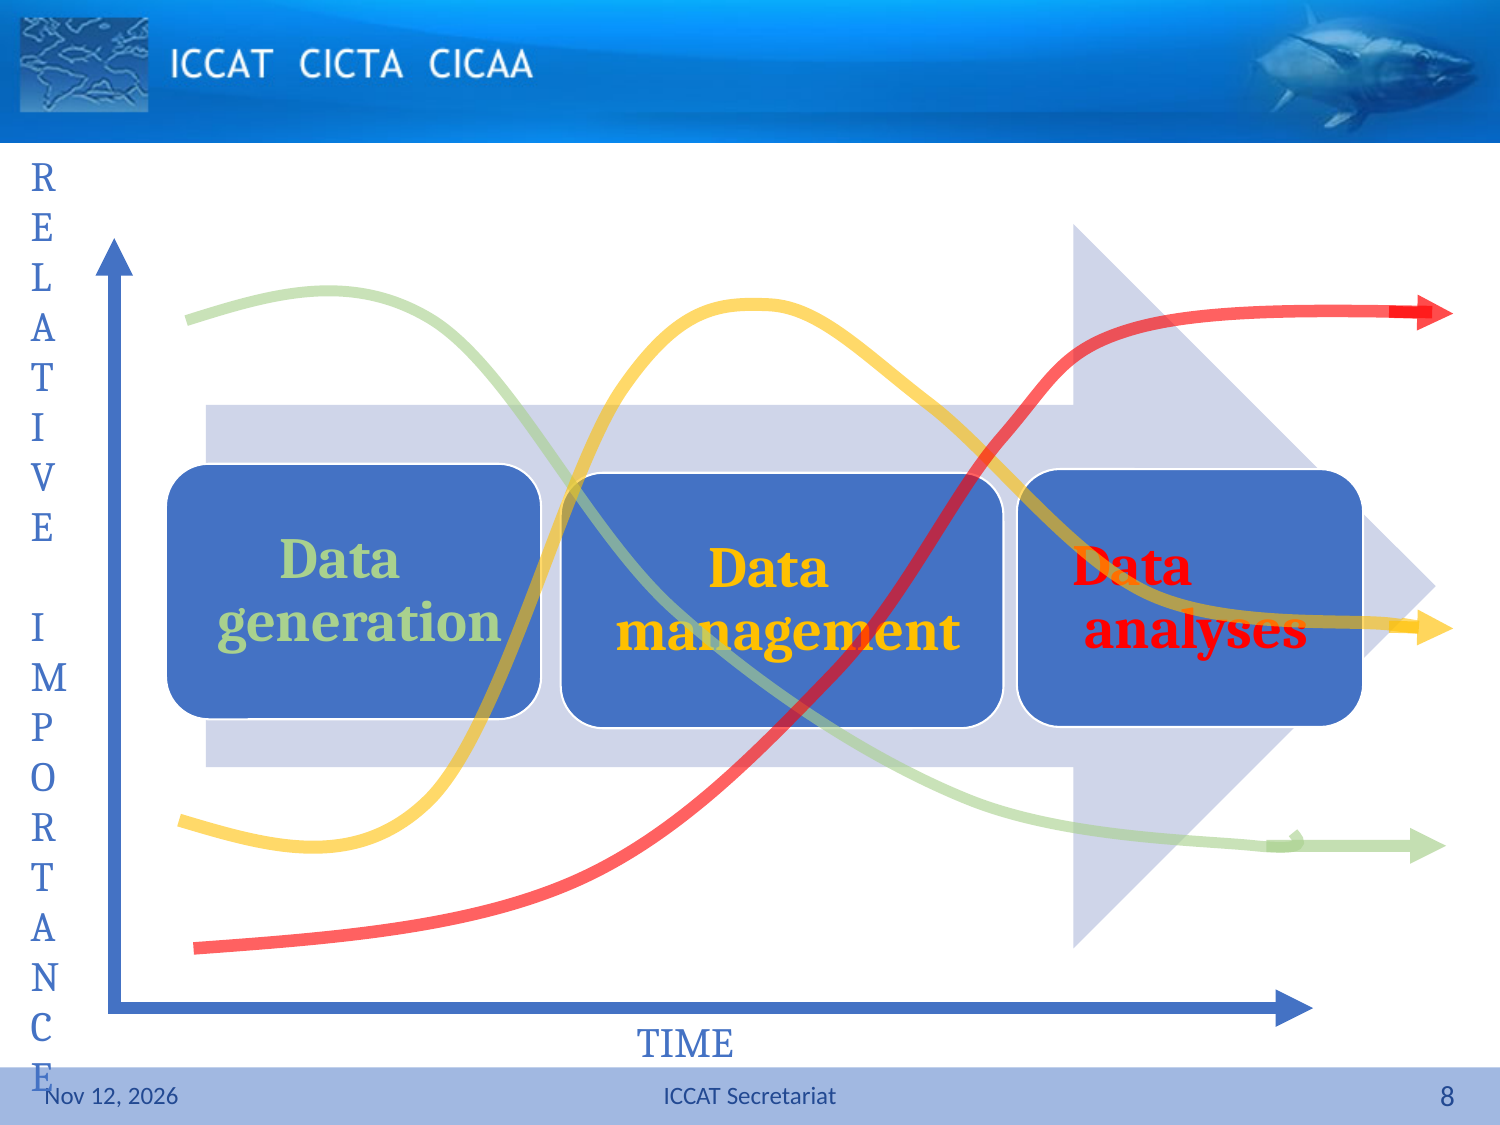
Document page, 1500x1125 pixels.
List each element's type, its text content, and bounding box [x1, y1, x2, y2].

text_box [0, 1066, 1500, 1125]
text_box [75, 238, 621, 1065]
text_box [165, 223, 1500, 949]
text_box [115, 238, 1412, 1065]
text_box RELATIVE IMPORTANCE [15, 143, 73, 1108]
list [0, 0, 1500, 143]
text_box TIME [621, 1009, 811, 1073]
